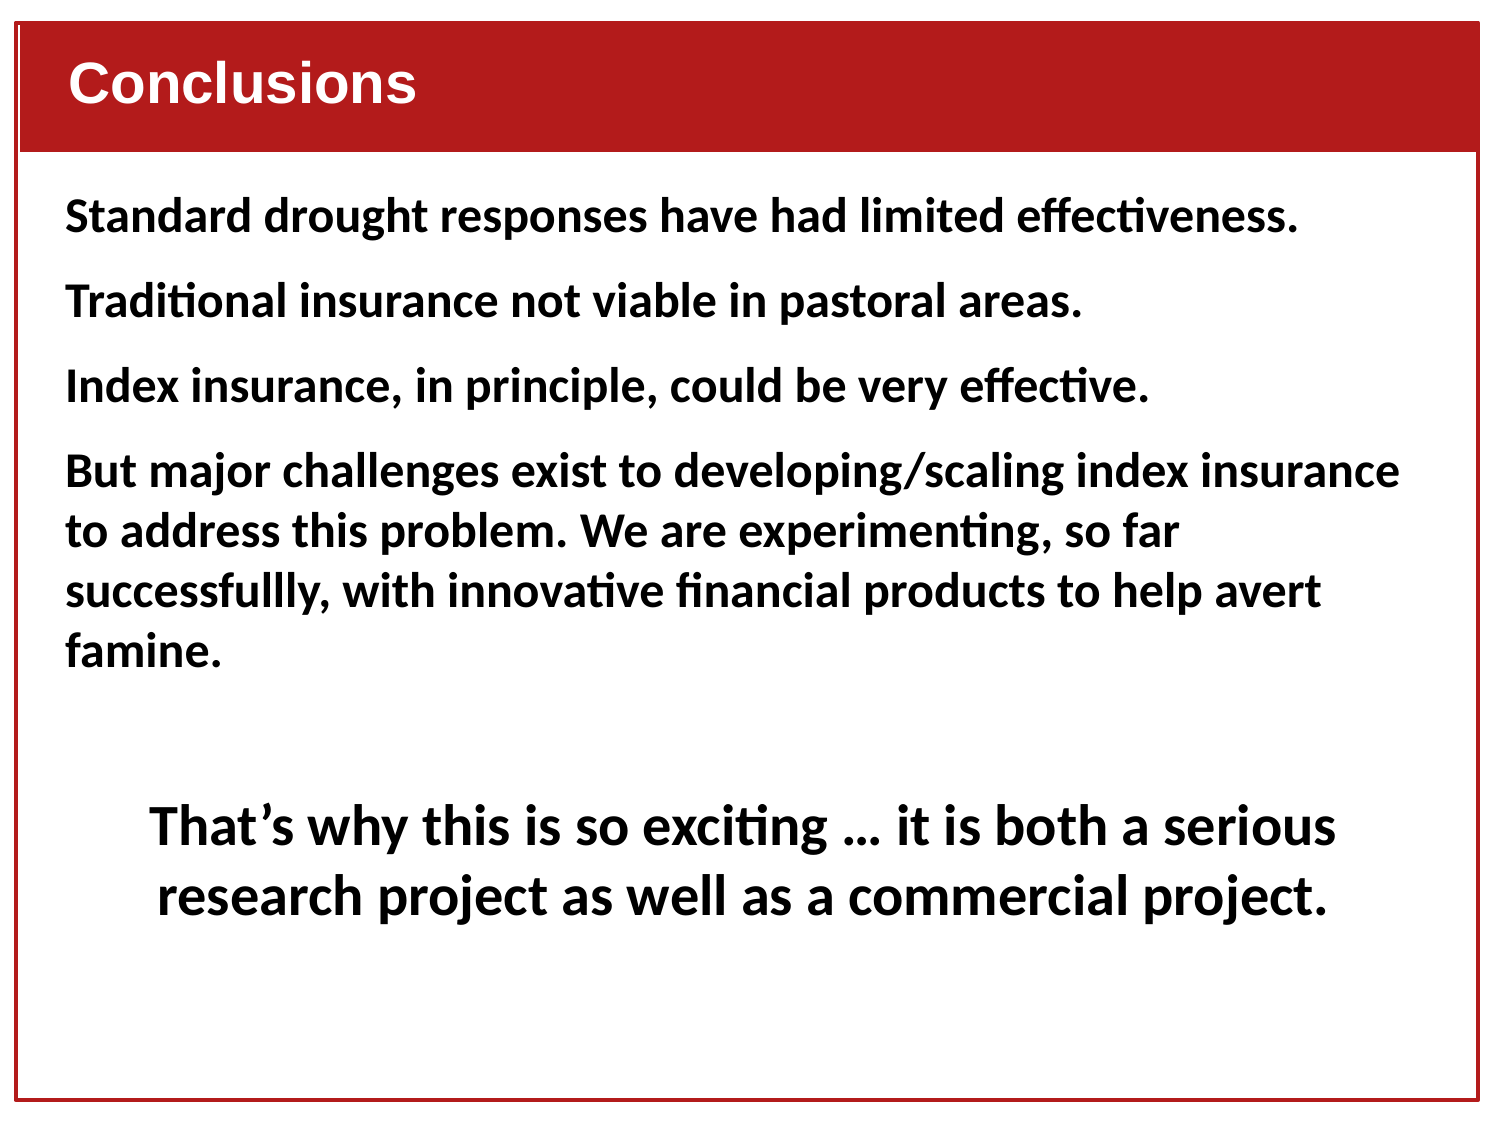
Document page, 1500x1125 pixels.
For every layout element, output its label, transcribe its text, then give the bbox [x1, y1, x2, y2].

text_box [14, 21, 1480, 1102]
text_box Standard drought responses have had limited effectiveness. Traditional insurance not viable in pastoral areas. Index insurance, in principle, could be very effective. But major challenges exist to developing/scaling index insurance to address this problem. We are experimenting, so far successfullly, with innovative financial products to help avert famine. That’s why this is so exciting … it is both a serious research project as well as a commercial project. [50, 174, 1438, 913]
text_box [22, 22, 1475, 150]
text_box Conclusions [37, 37, 1463, 123]
